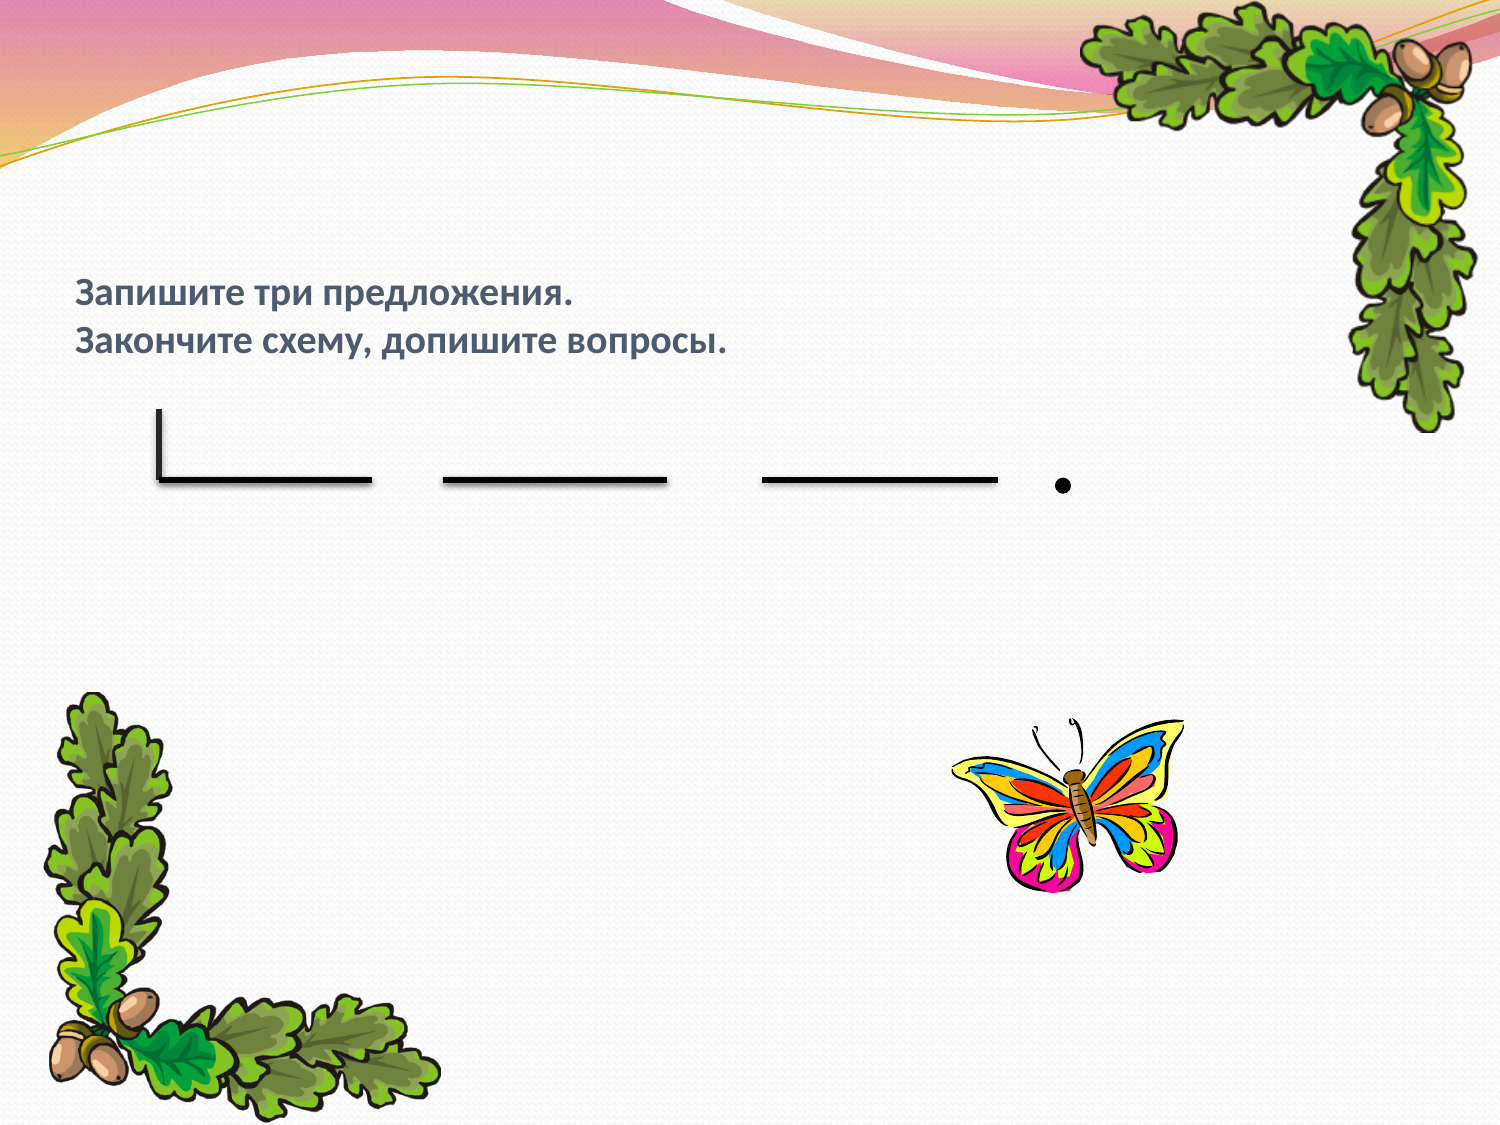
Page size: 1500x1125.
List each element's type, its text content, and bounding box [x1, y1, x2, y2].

picture [40, 692, 441, 1125]
text_box [1055, 477, 1071, 494]
title Запишите три предложения. Закончите схему, допишите вопросы. [75, 160, 1075, 317]
list [75, 317, 1425, 1038]
picture [950, 715, 1188, 894]
picture [1080, 0, 1480, 433]
